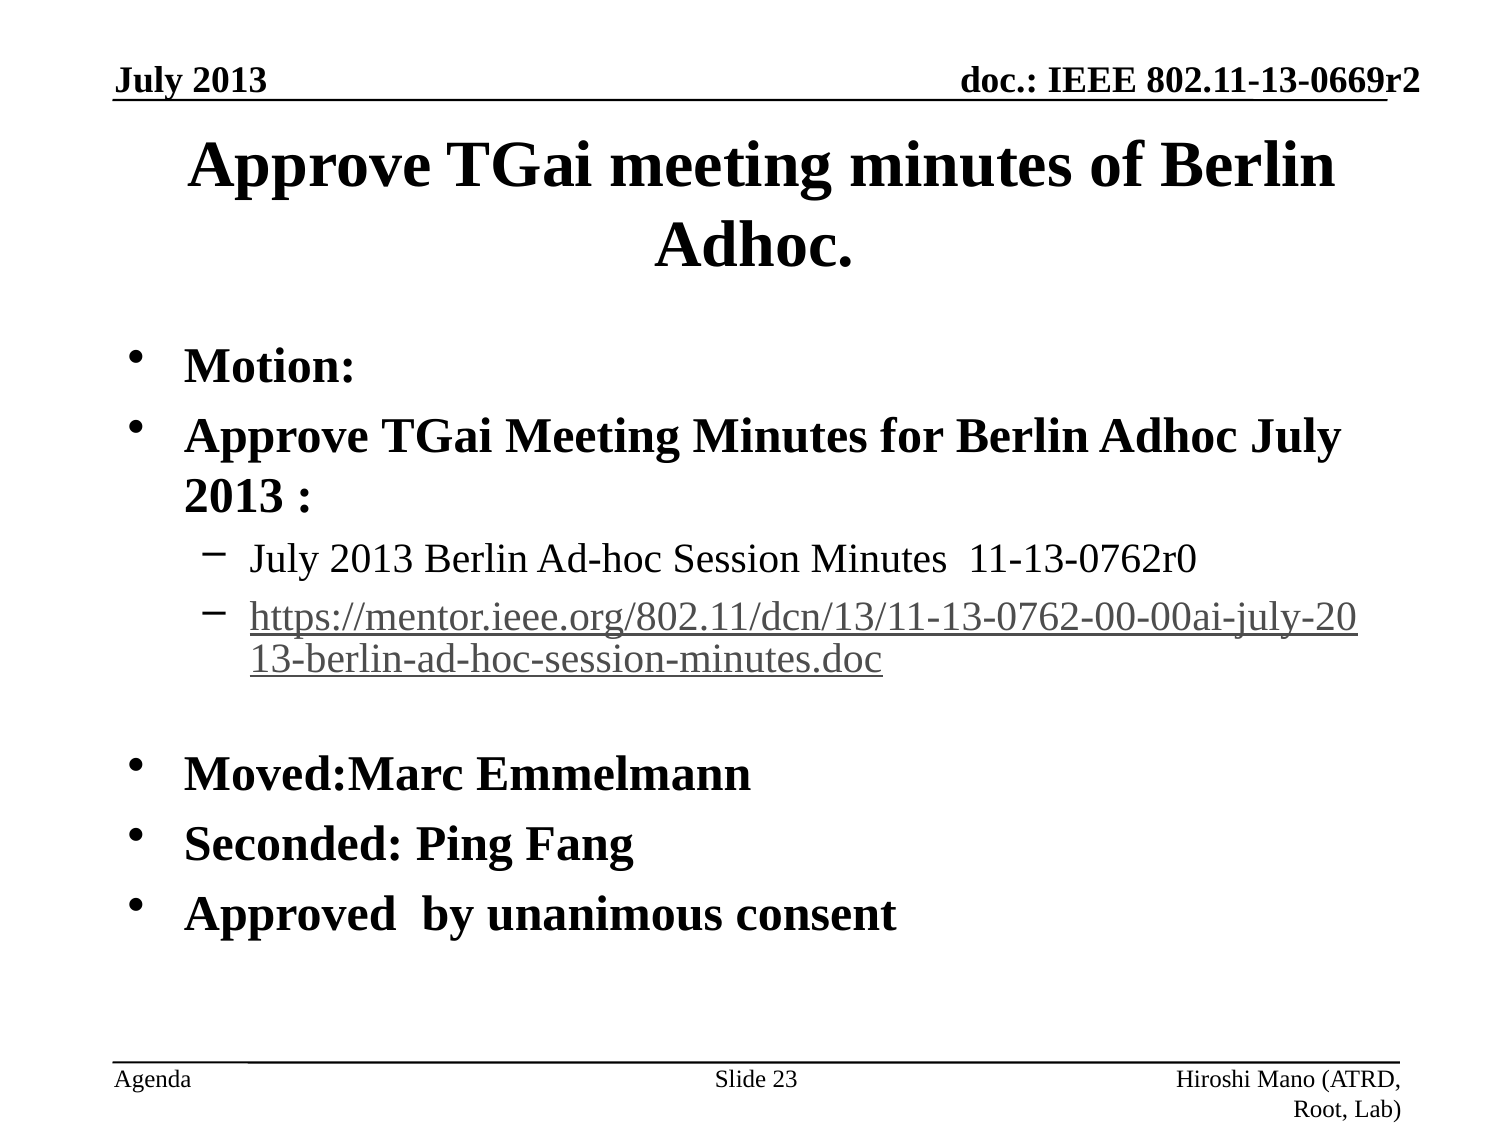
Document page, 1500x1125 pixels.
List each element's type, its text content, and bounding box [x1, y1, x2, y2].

slide_number Slide 23 [712, 1061, 800, 1093]
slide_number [114, 54, 274, 101]
footer Hiroshi Mano (ATRD, Root, Lab) [1171, 1061, 1402, 1093]
title Approve TGai meeting minutes of Berlin Adhoc. [112, 112, 1413, 288]
list Motion: Approve TGai Meeting Minutes for Berlin Adhoc July 2013 : July 2013 Berlin Ad-hoc Session Minutes 11-13-0762r0 https://mentor.ieee.org/802.11/dcn/13/11-13-0762-00-00ai-july-2013-berlin-ad-hoc-session-minutes.doc Moved:Marc Emmelmann Seconded: Ping Fang Approved by unanimous consent [112, 324, 1388, 1001]
